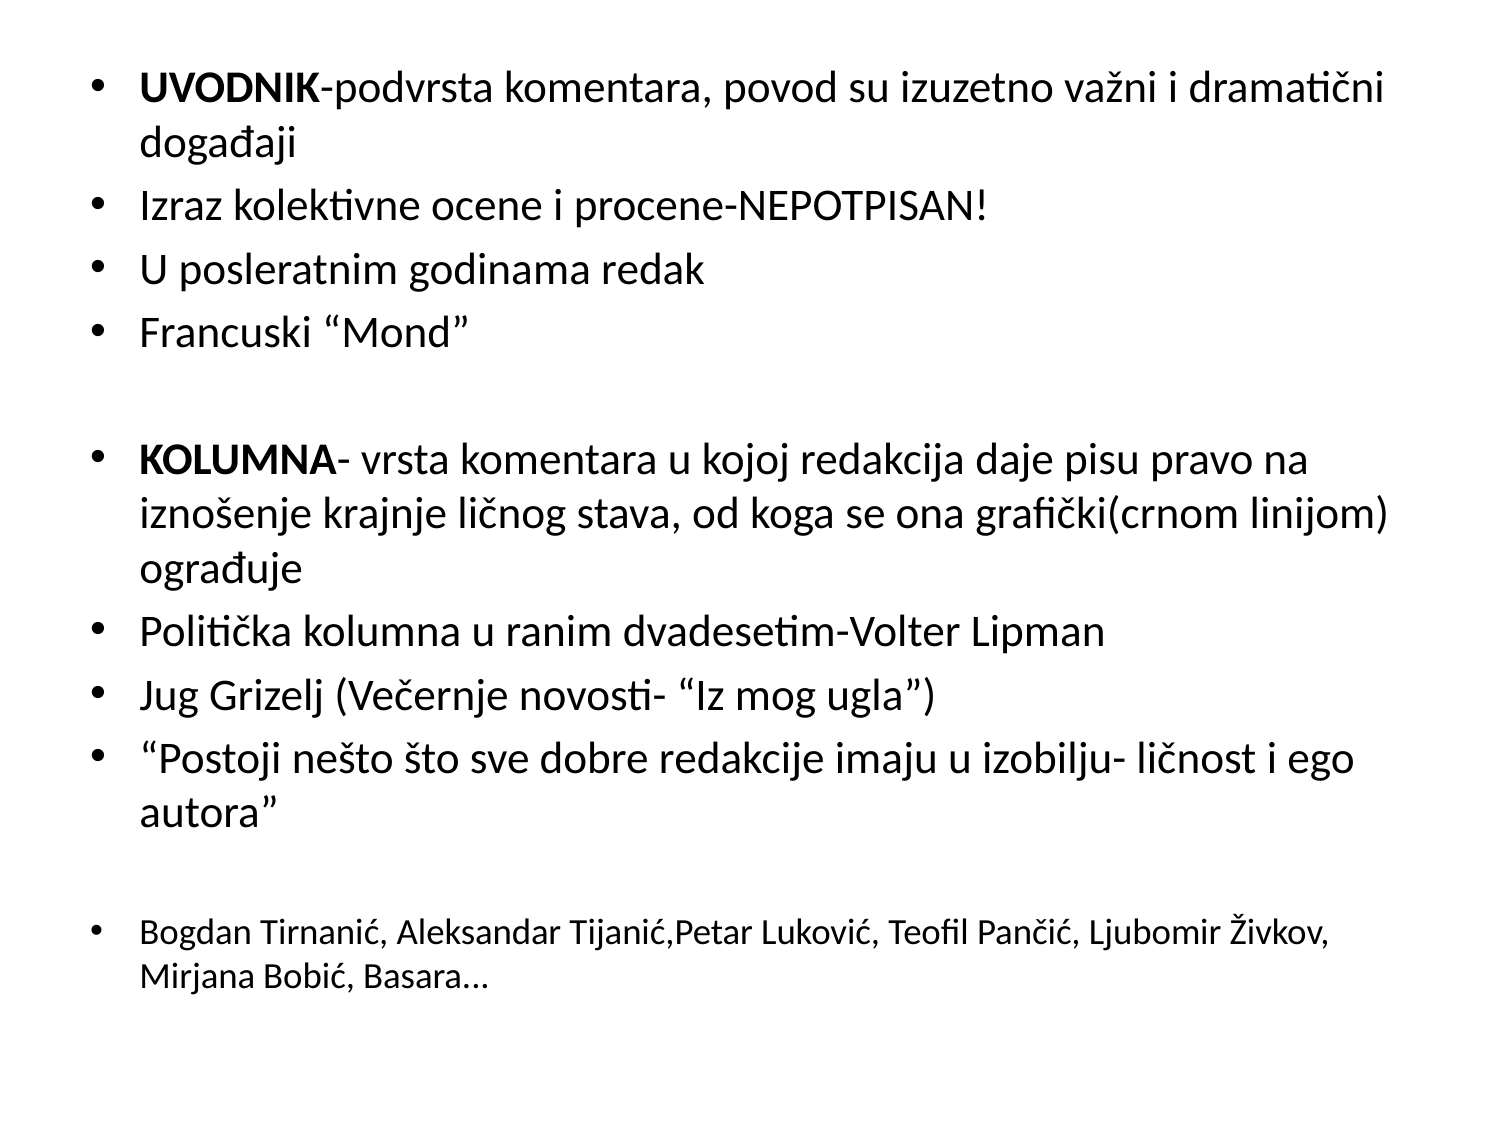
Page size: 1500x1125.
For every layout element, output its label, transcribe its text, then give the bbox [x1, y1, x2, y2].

list UVODNIK-podvrsta komentara, povod su izuzetno važni i dramatični događaji Izraz kolektivne ocene i procene-NEPOTPISAN! U posleratnim godinama redak Francuski “Mond” KOLUMNA- vrsta komentara u kojoj redakcija daje pisu pravo na iznošenje krajnje ličnog stava, od koga se ona grafički(crnom linijom) ograđuje Politička kolumna u ranim dvadesetim-Volter Lipman Jug Grizelj (Večernje novosti- “Iz mog ugla”) “Postoji nešto što sve dobre redakcije imaju u izobilju- ličnost i ego autora” Bogdan Tirnanić, Aleksandar Tijanić,Petar Luković, Teofil Pančić, Ljubomir Živkov, Mirjana Bobić, Basara... [75, 50, 1425, 1005]
